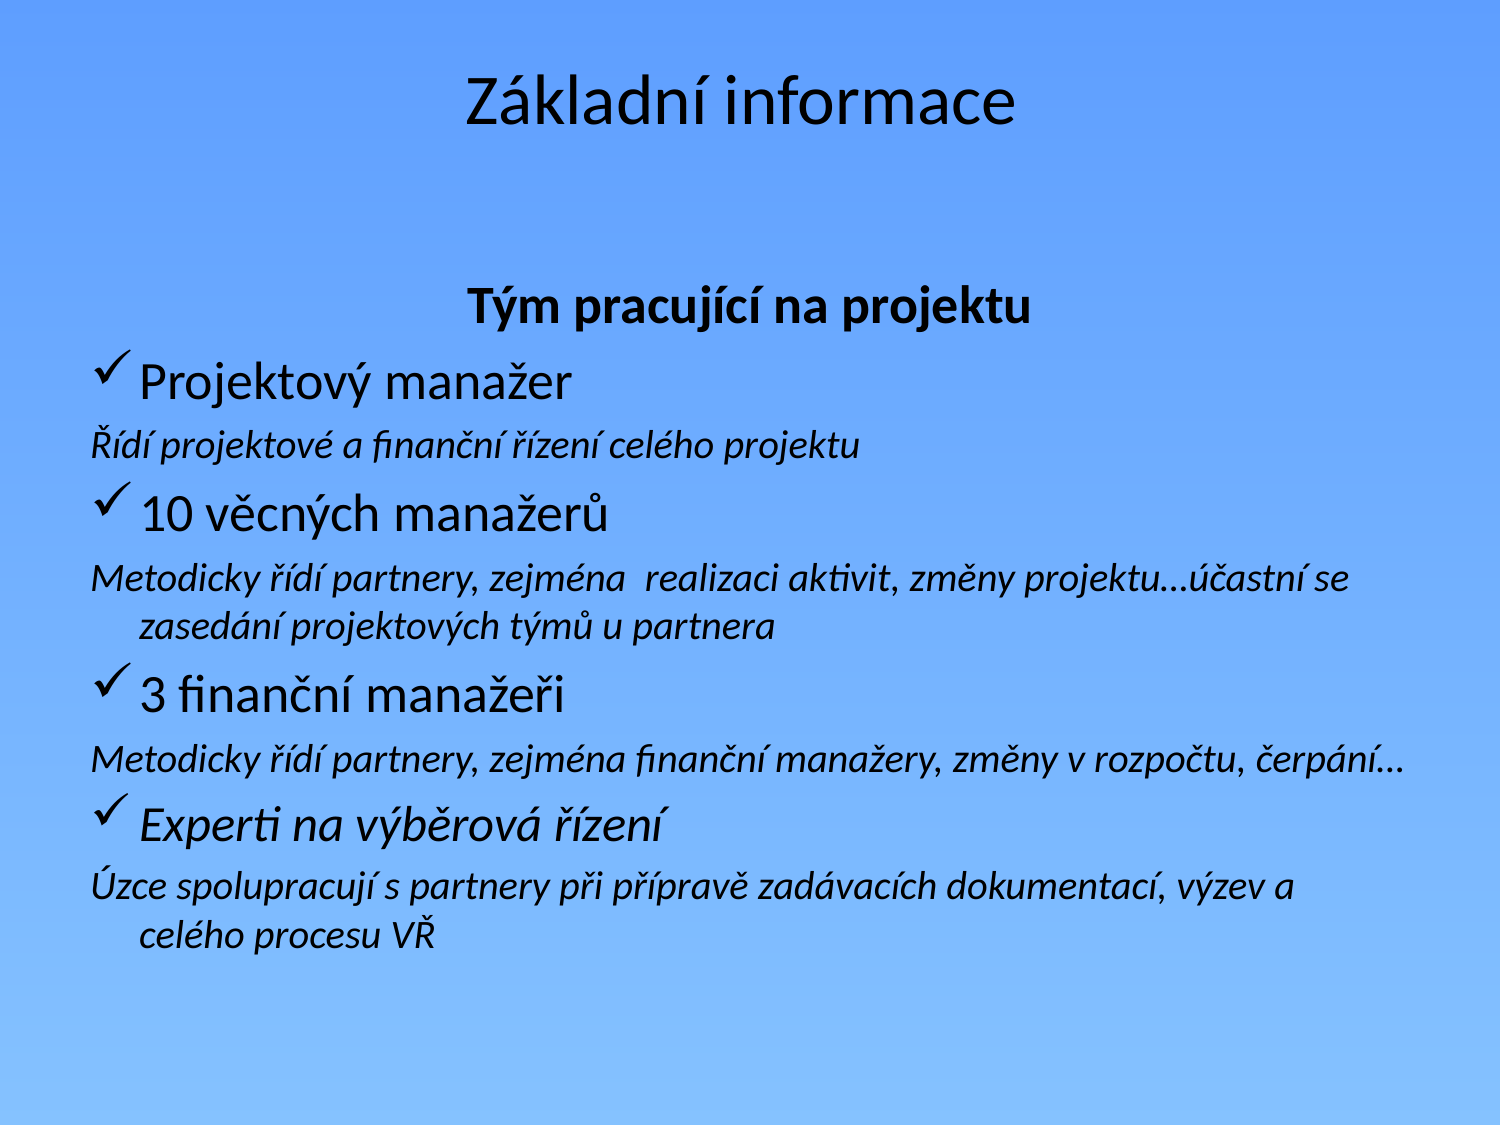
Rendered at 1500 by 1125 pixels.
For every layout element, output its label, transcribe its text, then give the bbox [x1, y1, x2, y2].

list Tým pracující na projektu Projektový manažer Řídí projektové a finanční řízení celého projektu 10 věcných manažerů Metodicky řídí partnery, zejména realizaci aktivit, změny projektu…účastní se zasedání projektových týmů u partnera 3 finanční manažeři Metodicky řídí partnery, zejména finanční manažery, změny v rozpočtu, čerpání… Experti na výběrová řízení Úzce spolupracují s partnery při přípravě zadávacích dokumentací, výzev a celého procesu VŘ [75, 262, 1425, 1005]
title Základní informace [75, 45, 1425, 233]
